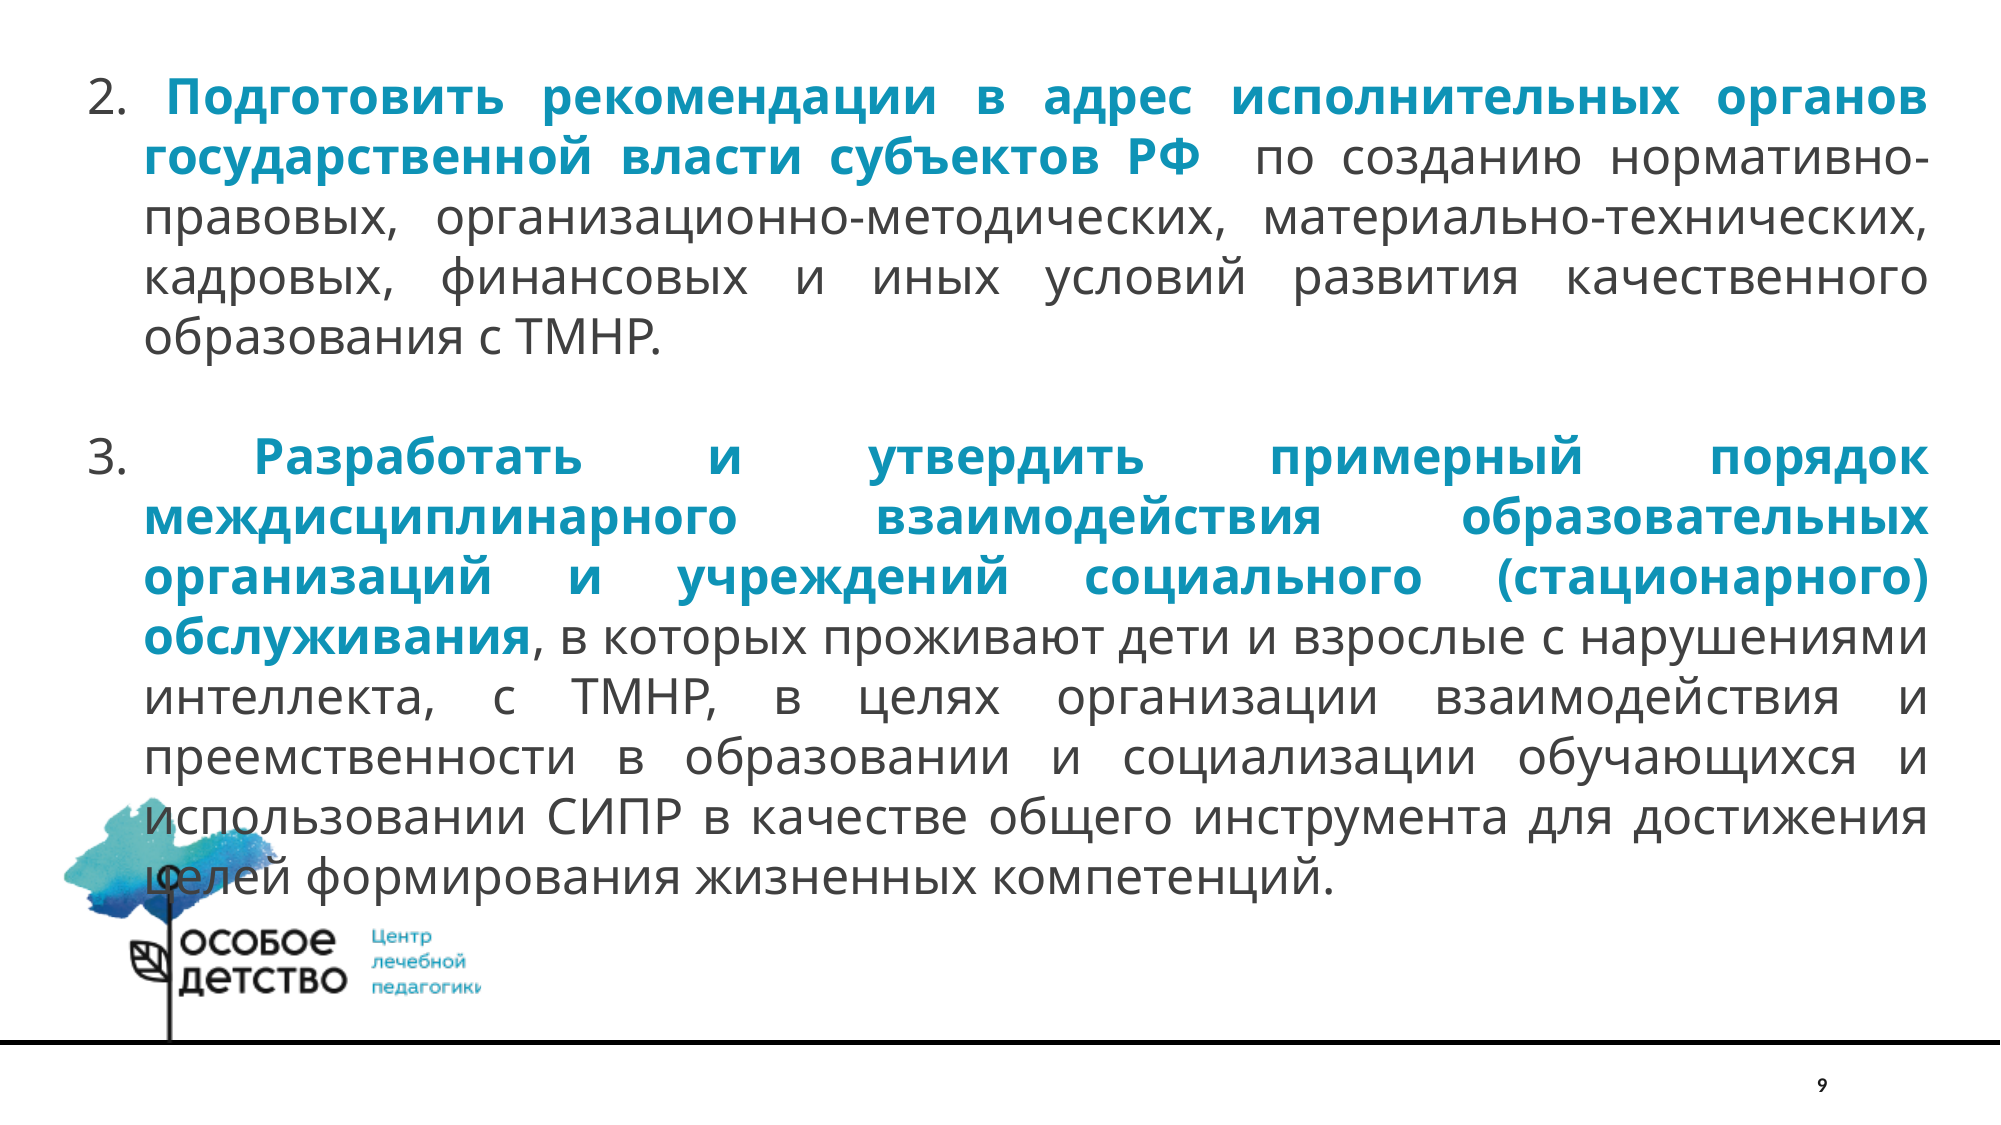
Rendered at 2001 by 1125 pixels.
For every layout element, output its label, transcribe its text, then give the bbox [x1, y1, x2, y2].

slide_number 9 [1682, 1061, 1843, 1107]
text_box 2. Подготовить рекомендации в адрес исполнительных органов государственной власти субъектов РФ по созданию нормативно-правовых, организационно-методических, материально-технических, кадровых, финансовых и иных условий развития качественного образования с ТМНР. 3. Разработать и утвердить примерный порядок междисциплинарного взаимодействия образовательных организаций и учреждений социального (стационарного) обслуживания, в которых проживают дети и взрослые с нарушениями интеллекта, с ТМНР, в целях организации взаимодействия и преемственности в образовании и социализации обучающихся и использовании СИПР в качестве общего инструмента для достижения целей формирования жизненных компетенций. [72, 57, 1945, 913]
